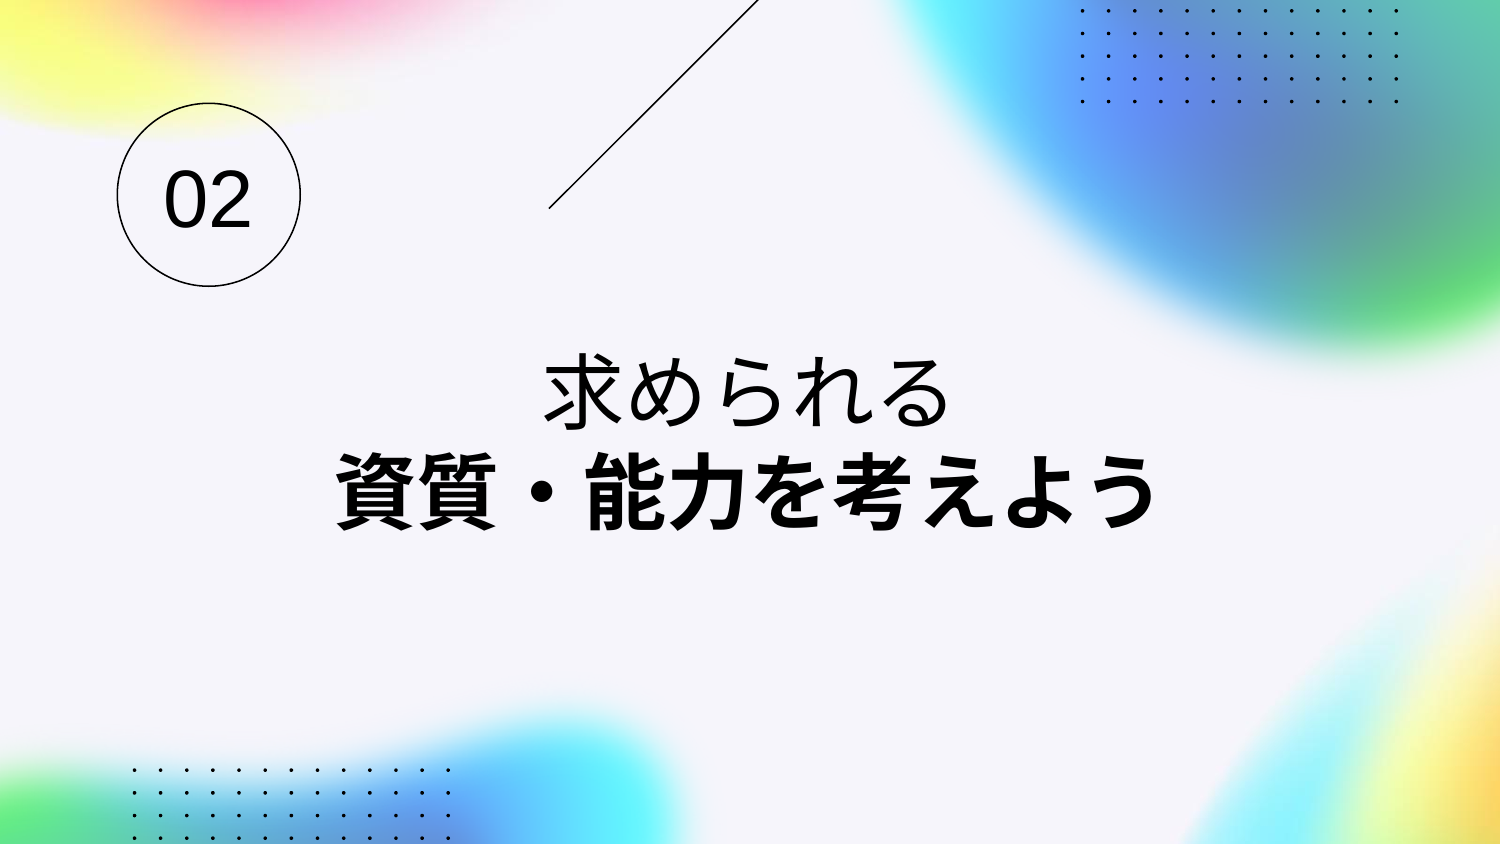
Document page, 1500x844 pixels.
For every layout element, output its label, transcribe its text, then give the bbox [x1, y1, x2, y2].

title 02 [122, 130, 296, 259]
text_box [144, 103, 274, 130]
picture [0, 0, 1500, 844]
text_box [548, 0, 862, 209]
text_box [296, 167, 301, 223]
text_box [132, 768, 451, 844]
title 求められる 資質・能力を考えよう [288, 336, 1212, 544]
text_box [117, 165, 122, 224]
text_box [143, 259, 274, 287]
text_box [1080, 0, 1399, 104]
